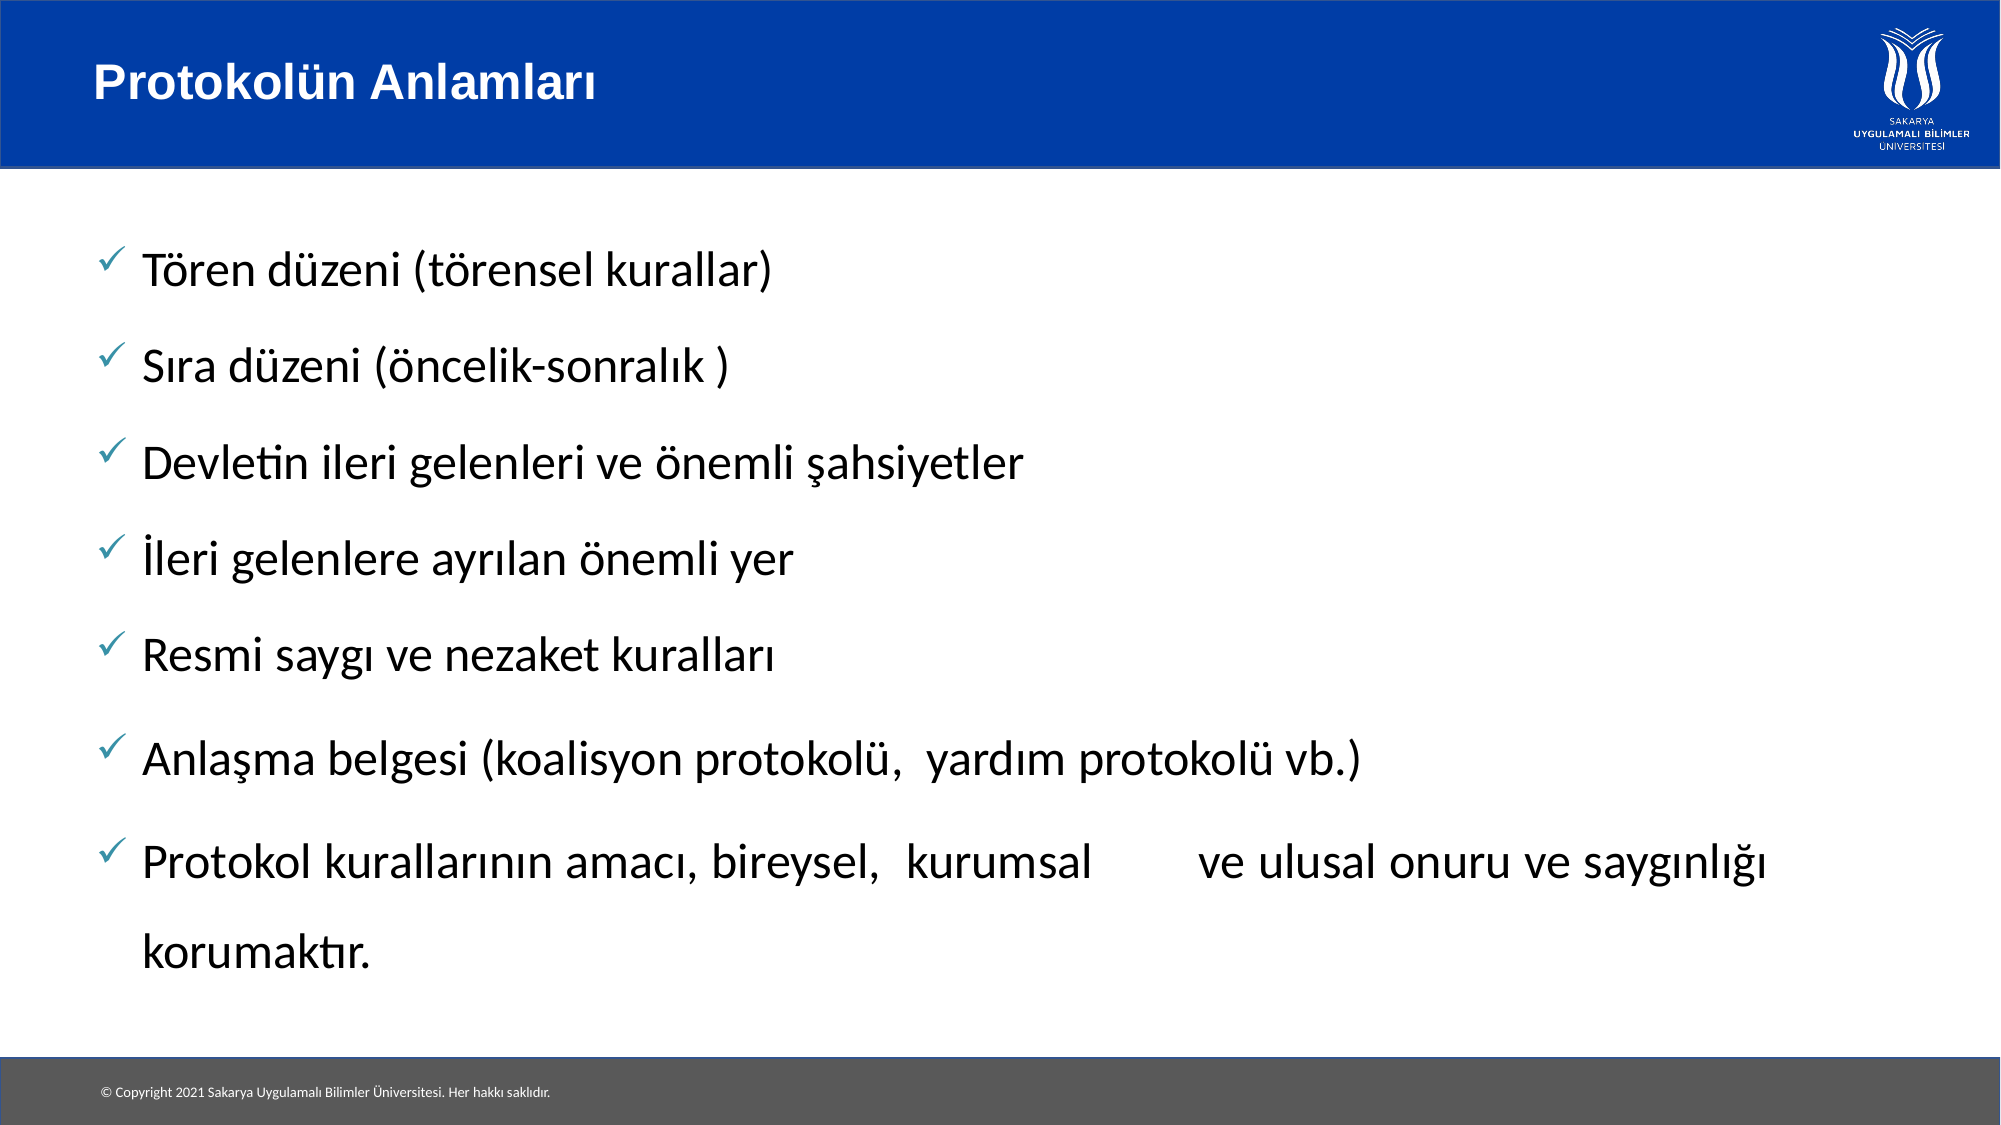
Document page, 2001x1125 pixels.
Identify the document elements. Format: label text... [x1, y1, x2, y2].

text_box Tören düzeni (törensel kurallar) Sıra düzeni (öncelik-sonralık ) Devletin ileri gelenleri ve önemli şahsiyetler İleri gelenlere ayrılan önemli yer Resmi saygı ve nezaket kuralları Anlaşma belgesi (koalisyon protokolü, yardım protokolü vb.) Protokol kurallarının amacı, bireysel, kurumsal ve ulusal onuru ve saygınlığı korumaktır. [78, 199, 1946, 987]
title Protokolün Anlamları [78, 29, 1734, 139]
